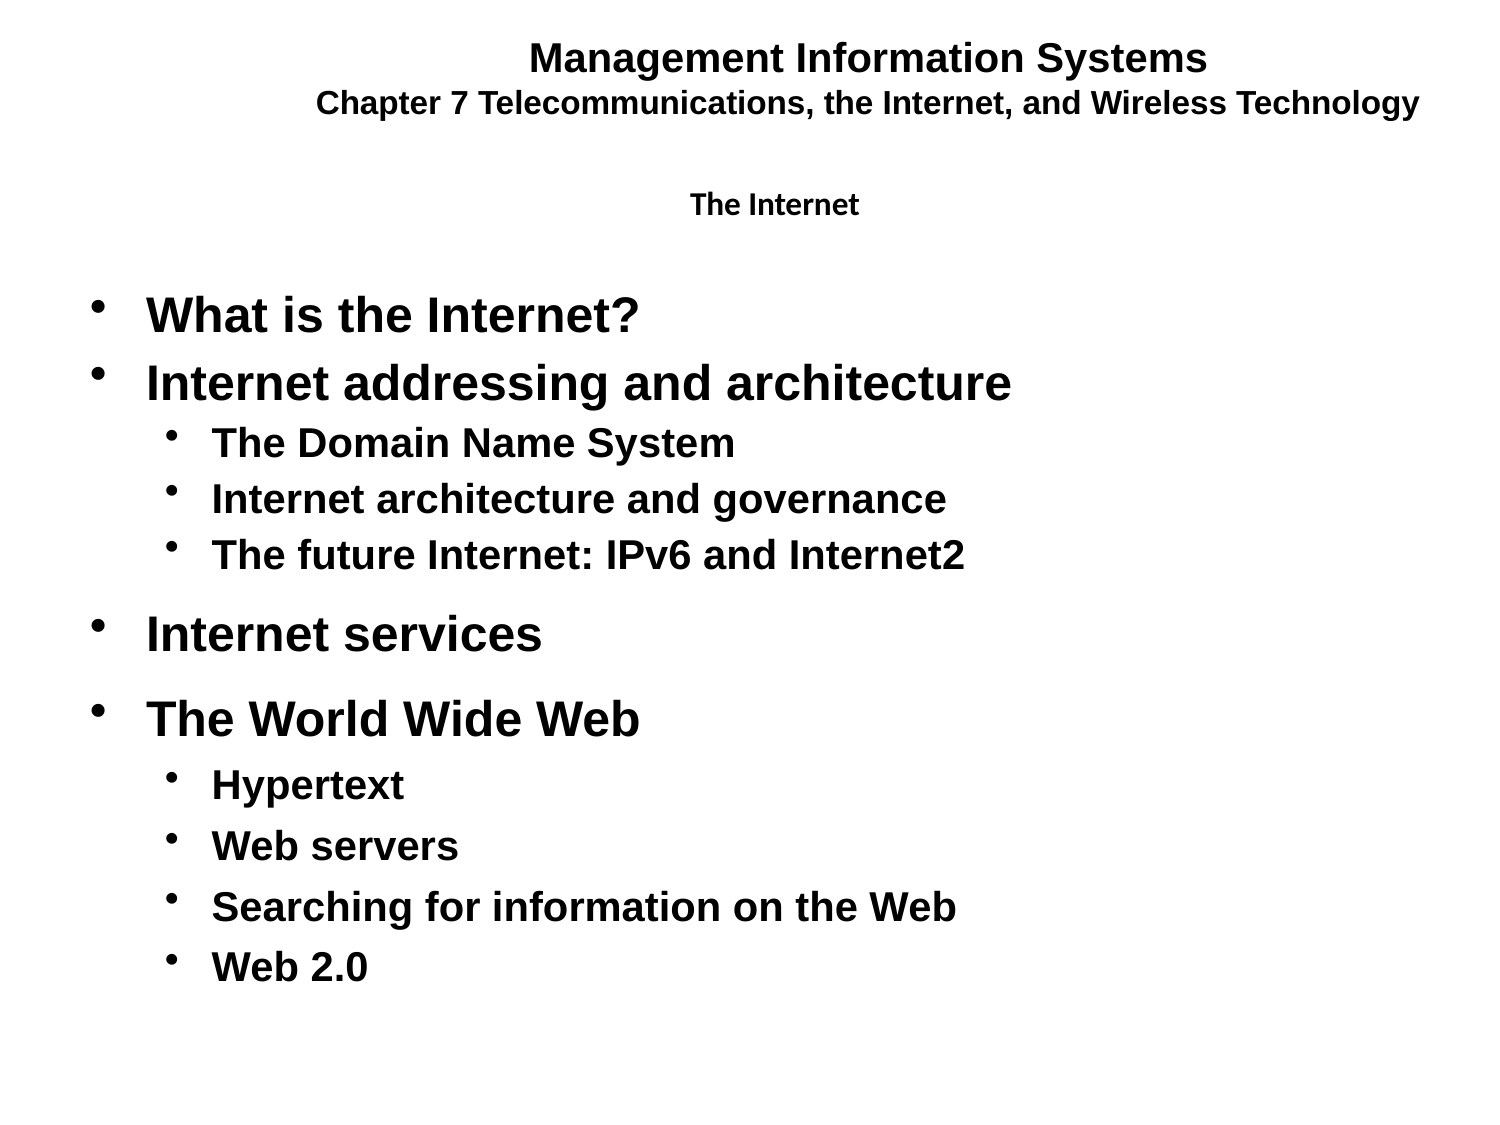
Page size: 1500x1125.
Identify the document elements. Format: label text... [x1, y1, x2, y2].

text_box What is the Internet? Internet addressing and architecture The Domain Name System Internet architecture and governance The future Internet: IPv6 and Internet2 Internet services The World Wide Web Hypertext Web servers Searching for information on the Web Web 2.0 [75, 274, 1463, 875]
text_box The Internet [362, 174, 1188, 230]
text_box Management Information Systems Chapter 7 Telecommunications, the Internet, and Wireless Technology [237, 32, 1500, 119]
